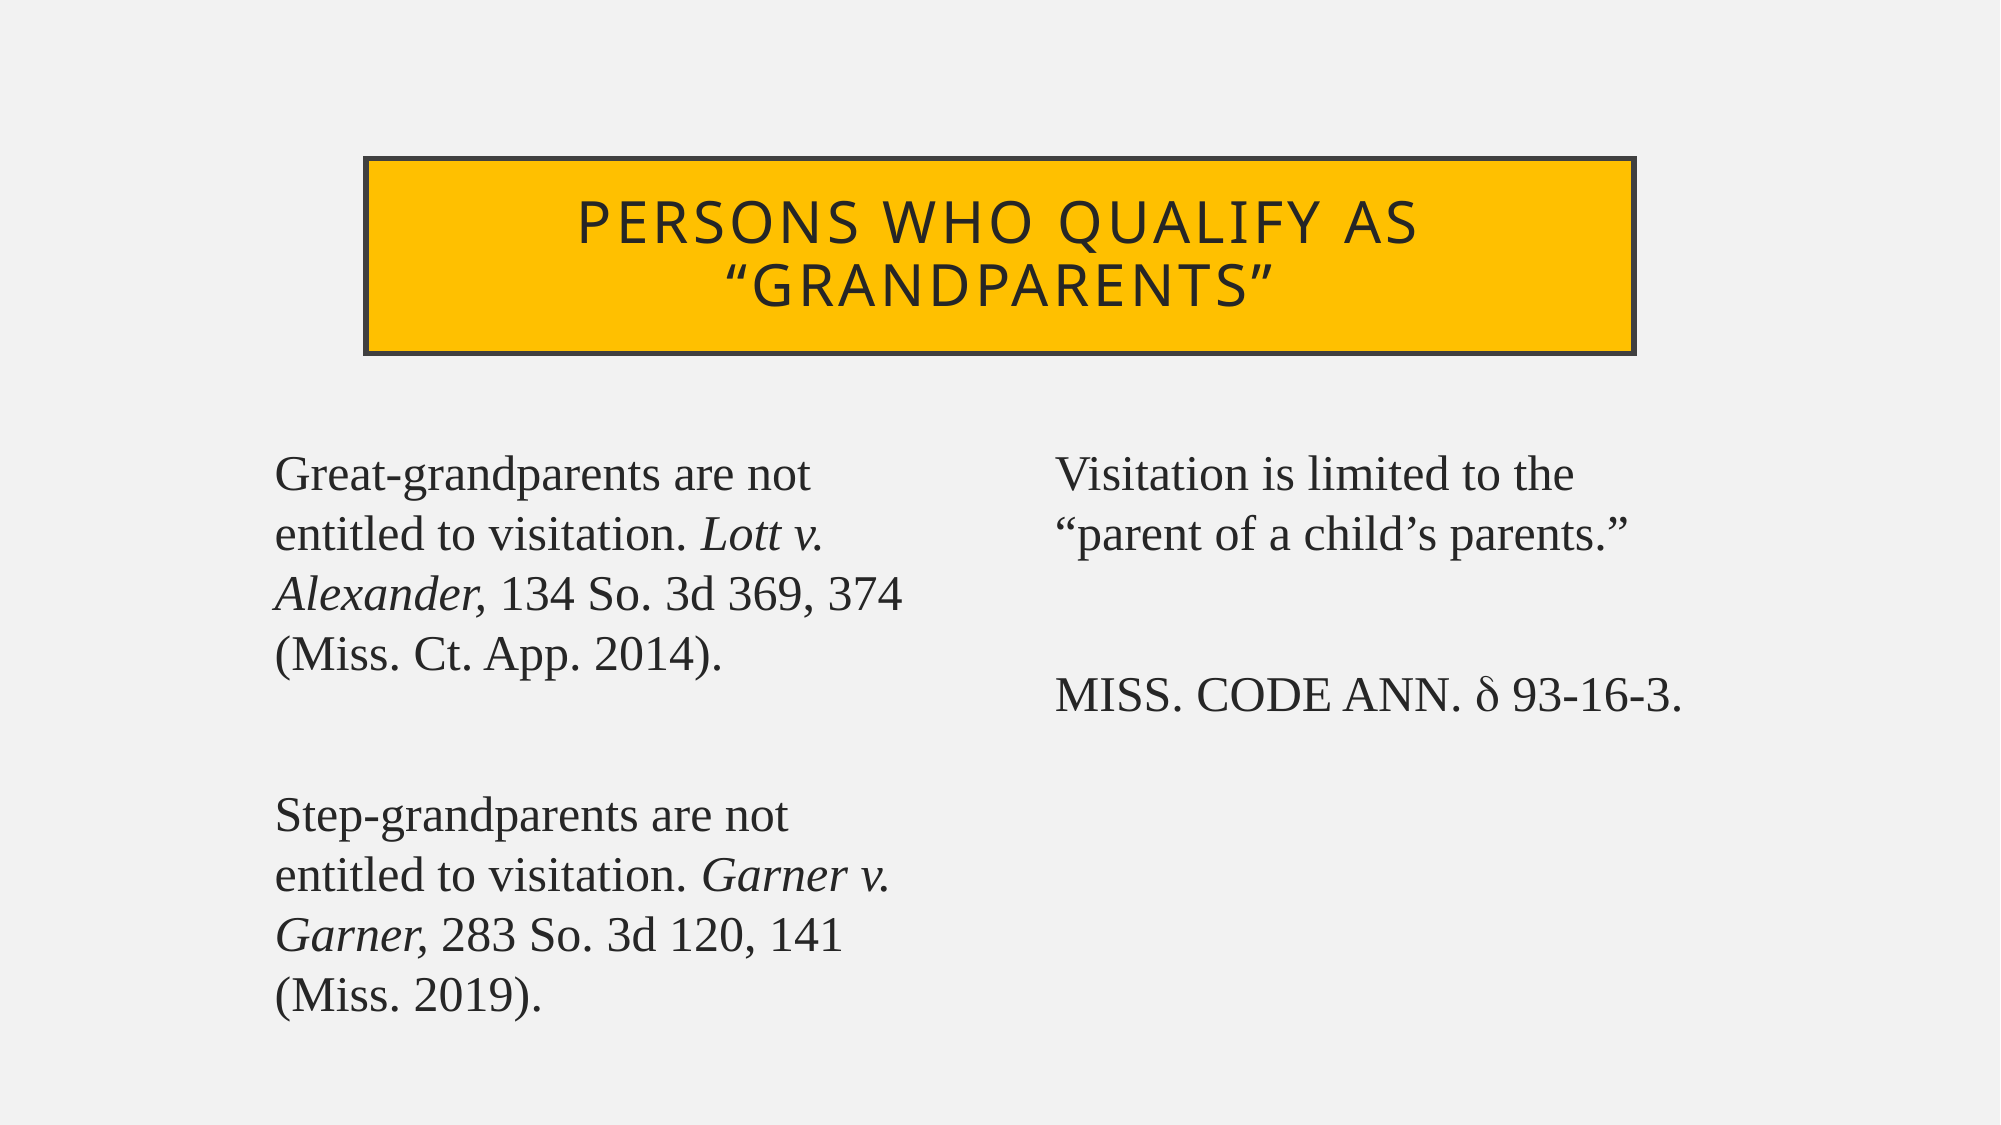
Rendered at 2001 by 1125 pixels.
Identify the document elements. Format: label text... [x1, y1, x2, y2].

list Visitation is limited to the “parent of a child’s parents.” Miss. Code Ann.  93-16-3. [1039, 432, 1741, 942]
title Persons who qualify as “Grandparents” [363, 156, 1637, 356]
list Great-grandparents are not entitled to visitation. Lott v. Alexander, 134 So. 3d 369, 374 (Miss. Ct. App. 2014). Step-grandparents are not entitled to visitation. Garner v. Garner, 283 So. 3d 120, 141 (Miss. 2019). [259, 432, 961, 942]
